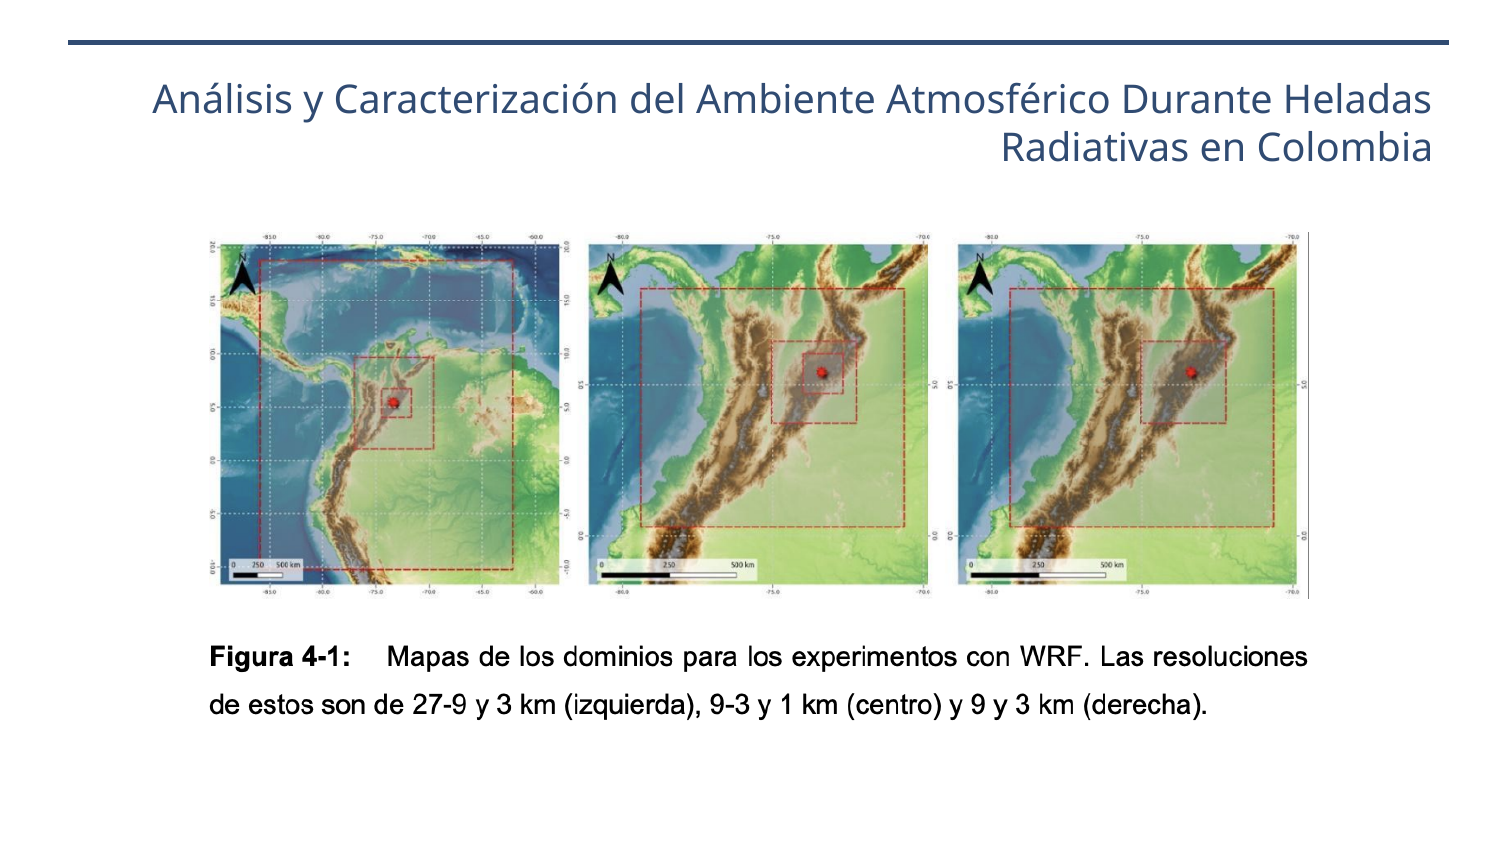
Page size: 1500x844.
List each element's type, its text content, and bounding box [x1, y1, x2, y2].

text_box Análisis y Caracterización del Ambiente Atmosférico Durante Heladas Radiativas en Colombia [67, 59, 1449, 187]
picture [174, 203, 1361, 753]
